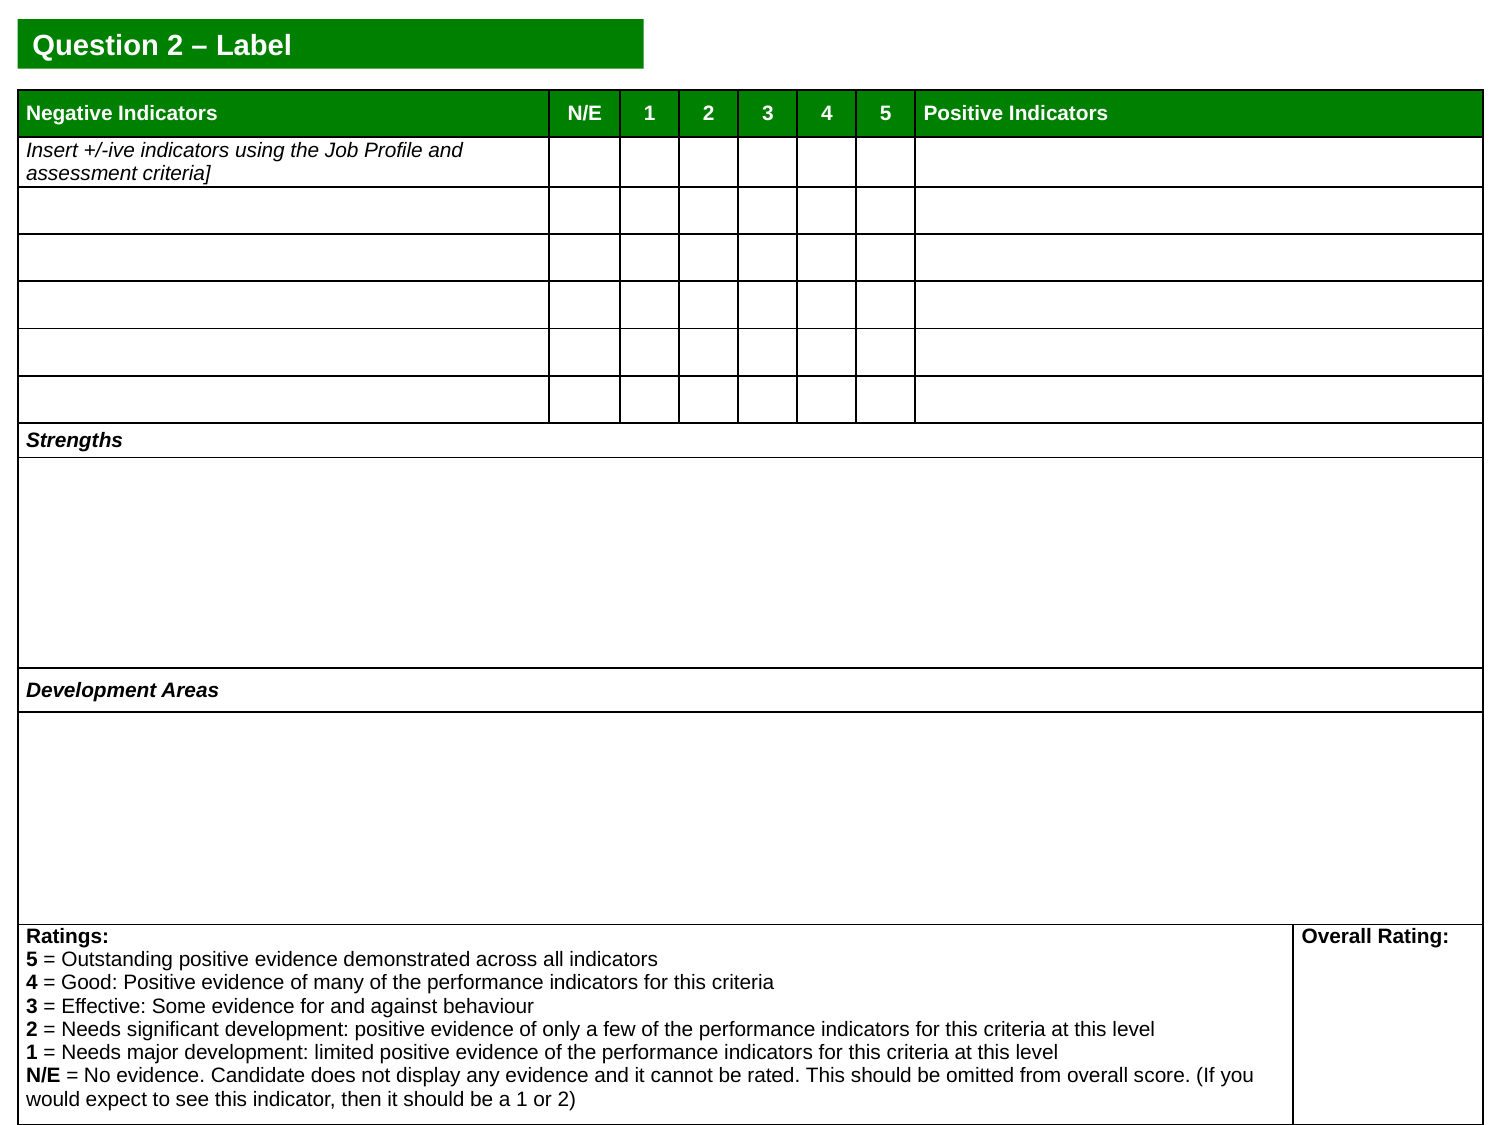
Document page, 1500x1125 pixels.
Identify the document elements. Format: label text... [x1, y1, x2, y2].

table_header 1 [621, 91, 678, 136]
table_cell [798, 282, 855, 328]
table_cell [916, 377, 1482, 422]
table_cell [857, 282, 914, 328]
table_cell [798, 377, 855, 422]
table_cell [19, 329, 548, 375]
table_cell [857, 377, 914, 422]
table_cell [916, 329, 1482, 375]
table_header 5 [857, 91, 914, 136]
table_cell [19, 235, 548, 280]
table_cell [916, 138, 1482, 186]
table_cell [798, 138, 855, 186]
table_cell [739, 138, 796, 186]
table_cell [19, 188, 548, 233]
table_cell [798, 188, 855, 233]
table_cell [621, 138, 678, 186]
table_cell [550, 282, 619, 328]
table_cell [680, 329, 737, 375]
table_cell [798, 235, 855, 280]
table_cell [550, 188, 619, 233]
table_cell Strengths [19, 424, 1482, 457]
table_cell Development Areas [19, 669, 1482, 711]
table_cell [680, 188, 737, 233]
table_header N/E [550, 91, 619, 136]
table_cell [798, 329, 855, 375]
table_cell Insert +/-ive indicators using the Job Profile and assessment criteria] [19, 138, 548, 186]
table_cell [916, 282, 1482, 328]
table_cell Ratings: 5 = Outstanding positive evidence demonstrated across all indicators 4 = Good: Positive evidence of many of the performance indicators for this criteria 3 = Effective: Some evidence for and against behaviour 2 = Needs significant development: positive evidence of only a few of the performance indicators for this criteria at this level 1 = Needs major development: limited positive evidence of the performance indicators for this criteria at this level N/E = No evidence. Candidate does not display any evidence and it cannot be rated. This should be omitted from overall score. (If you would expect to see this indicator, then it should be a 1 or 2) [19, 925, 1292, 1124]
table_cell [916, 188, 1482, 233]
table_header 4 [798, 91, 855, 136]
table_cell [857, 235, 914, 280]
table_cell [680, 282, 737, 328]
table_cell [19, 282, 548, 328]
table_cell [680, 377, 737, 422]
table_cell [739, 282, 796, 328]
table_cell [621, 235, 678, 280]
table_cell [550, 329, 619, 375]
table_header Positive Indicators [916, 91, 1482, 136]
table_cell [550, 138, 619, 186]
table_cell [916, 235, 1482, 280]
table_header Negative Indicators [19, 91, 548, 136]
table_cell [621, 329, 678, 375]
text_box Question 2 – Label [17, 19, 644, 69]
table_cell [739, 188, 796, 233]
table_cell [19, 458, 1482, 667]
table_cell [857, 138, 914, 186]
table_header 3 [739, 91, 796, 136]
table_cell [680, 235, 737, 280]
table_header 2 [680, 91, 737, 136]
table_cell [680, 138, 737, 186]
table_cell [739, 235, 796, 280]
table_cell [621, 188, 678, 233]
table_cell [621, 282, 678, 328]
table_cell Overall Rating: [1294, 925, 1482, 1124]
table_cell [19, 377, 548, 422]
table_cell [739, 329, 796, 375]
table_cell [621, 377, 678, 422]
table_cell [857, 329, 914, 375]
table_cell [19, 713, 1482, 924]
table_cell [550, 377, 619, 422]
table_cell [739, 377, 796, 422]
table_cell [550, 235, 619, 280]
table_cell [857, 188, 914, 233]
